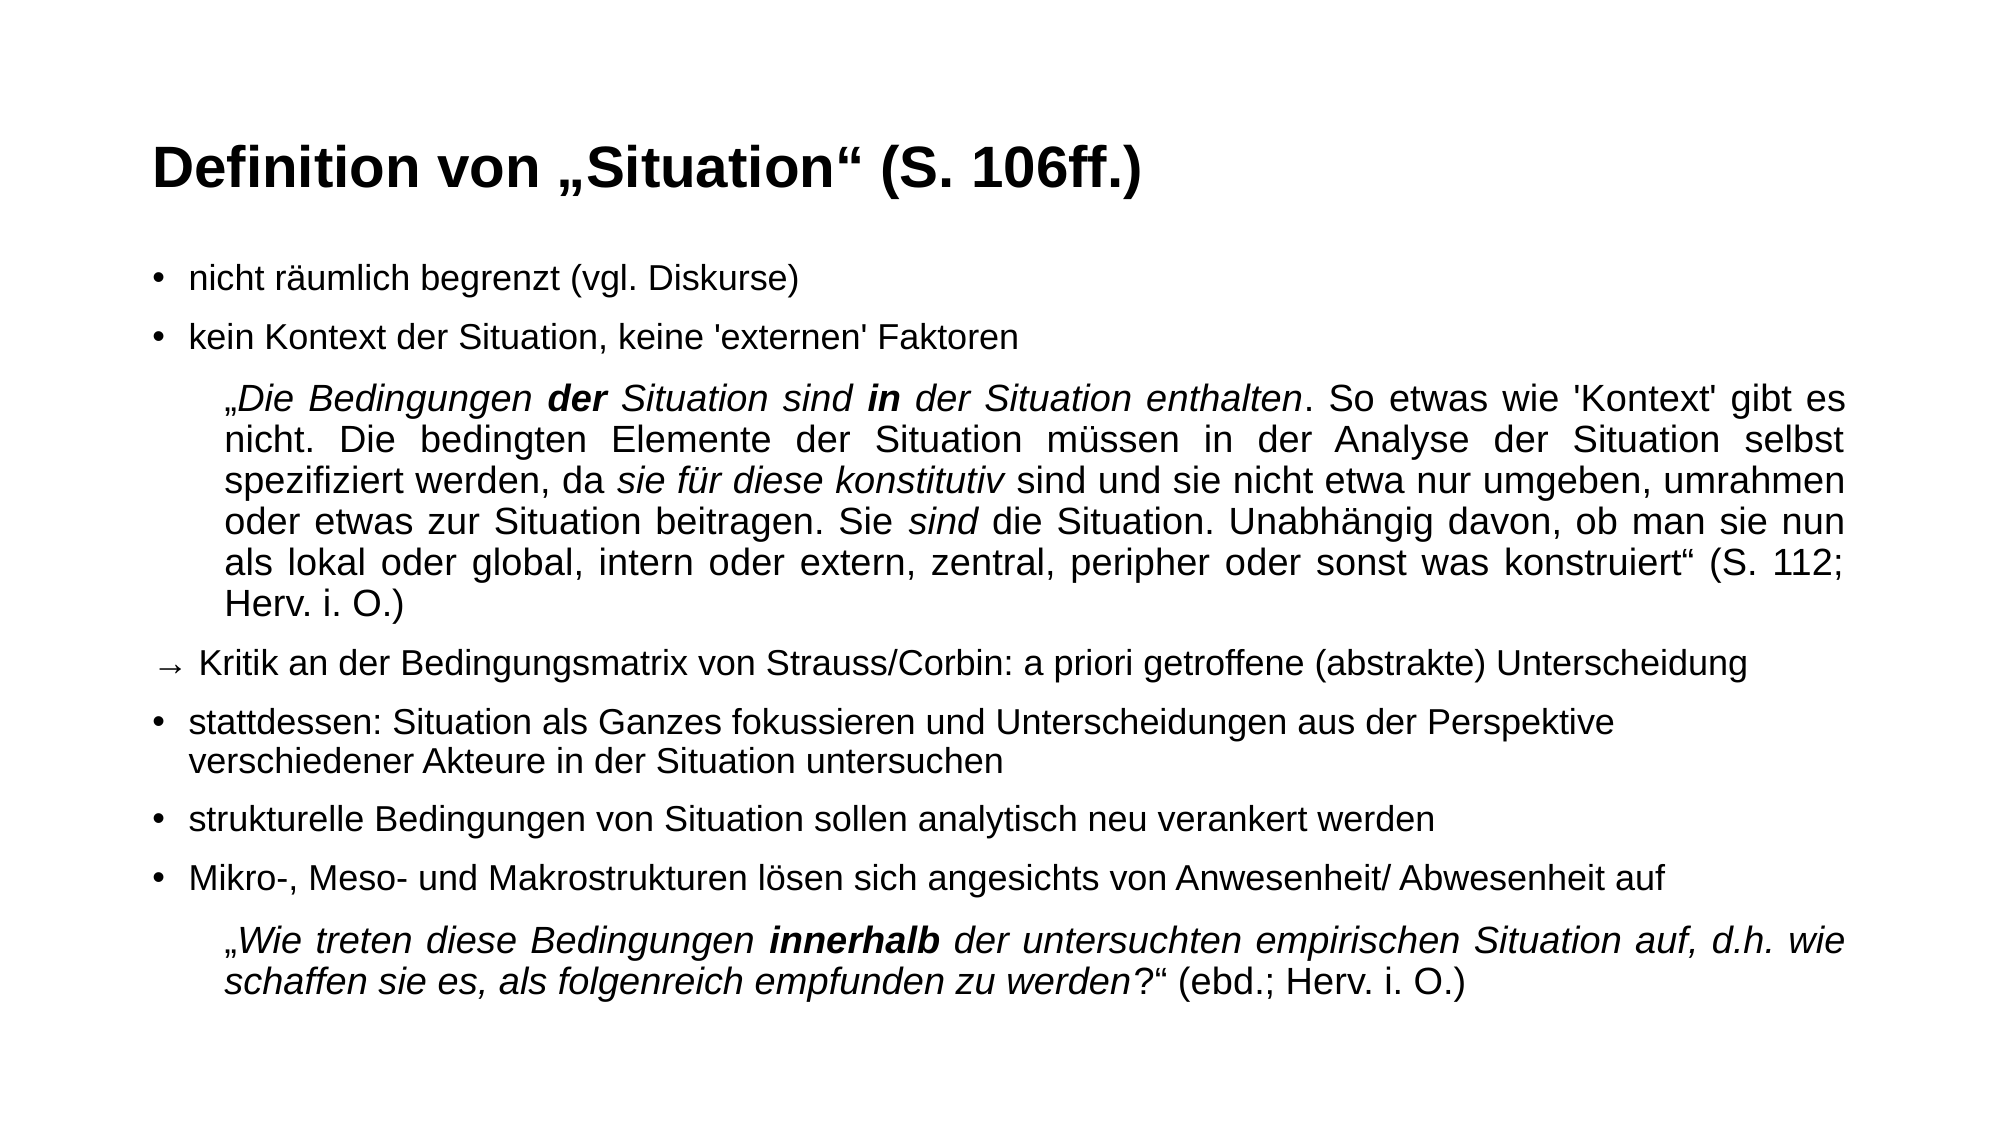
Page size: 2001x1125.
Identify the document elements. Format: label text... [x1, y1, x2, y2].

title Definition von „Situation“ (S. 106ff.) [137, 59, 1863, 252]
list nicht räumlich begrenzt (vgl. Diskurse) kein Kontext der Situation, keine 'externen' Faktoren „Die Bedingungen der Situation sind in der Situation enthalten. So etwas wie 'Kontext' gibt es nicht. Die bedingten Elemente der Situation müssen in der Analyse der Situation selbst spezifiziert werden, da sie für diese konstitutiv sind und sie nicht etwa nur umgeben, umrahmen oder etwas zur Situation beitragen. Sie sind die Situation. Unabhängig davon, ob man sie nun als lokal oder global, intern oder extern, zentral, peripher oder sonst was konstruiert“ (S. 112; Herv. i. O.) → Kritik an der Bedingungsmatrix von Strauss/Corbin: a priori getroffene (abstrakte) Unterscheidung stattdessen: Situation als Ganzes fokussieren und Unterscheidungen aus der Perspektive verschiedener Akteure in der Situation untersuchen strukturelle Bedingungen von Situation sollen analytisch neu verankert werden Mikro-, Meso- und Makrostrukturen lösen sich angesichts von Anwesenheit/ Abwesenheit auf „Wie treten diese Bedingungen innerhalb der untersuchten empirischen Situation auf, d.h. wie schaffen sie es, als folgenreich empfunden zu werden?“ (ebd.; Herv. i. O.) [137, 252, 1863, 1014]
